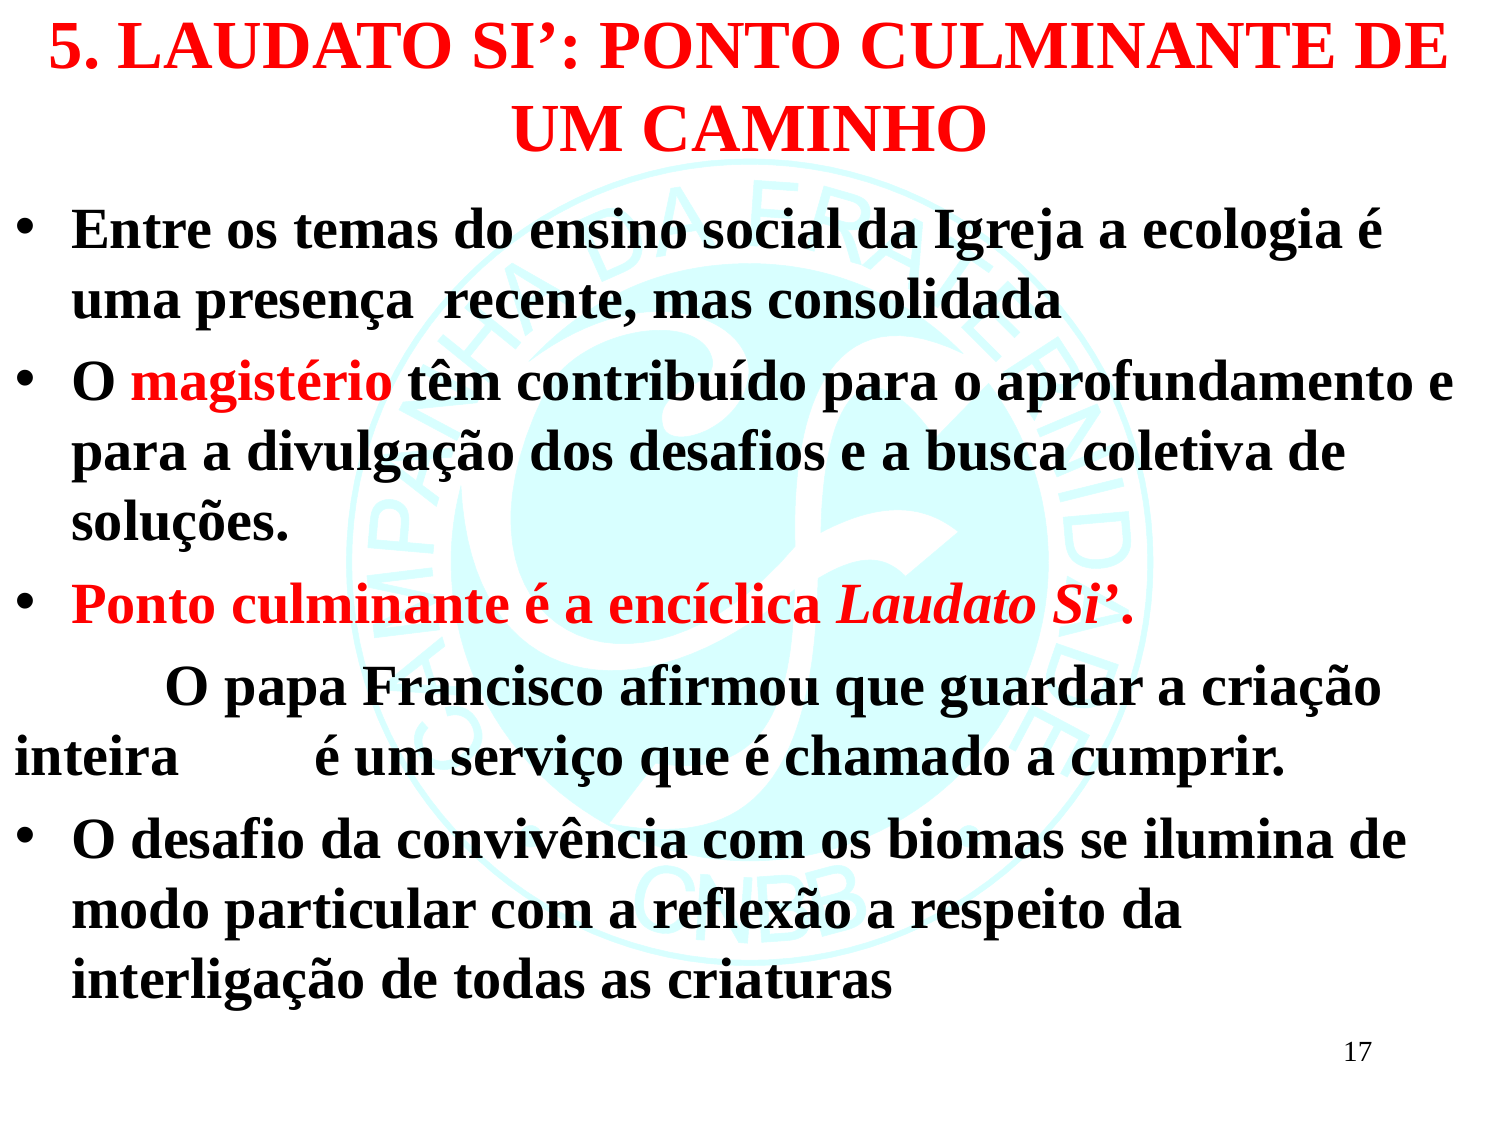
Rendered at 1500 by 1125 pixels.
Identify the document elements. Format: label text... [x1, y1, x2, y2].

text_box Entre os temas do ensino social da Igreja a ecologia é uma presença recente, mas consolidada O magistério têm contribuído para o aprofundamento e para a divulgação dos desafios e a busca coletiva de soluções. Ponto culminante é a encíclica Laudato Si’. O papa Francisco afirmou que guardar a criação inteira é um serviço que é chamado a cumprir. O desafio da convivência com os biomas se ilumina de modo particular com a reflexão a respeito da interligação de todas as criaturas [0, 182, 1500, 1063]
text_box 17 [1074, 1024, 1388, 1100]
text_box 5. LAUDATO SI’: PONTO CULMINANTE DE UM CAMINHO [0, 23, 1500, 142]
